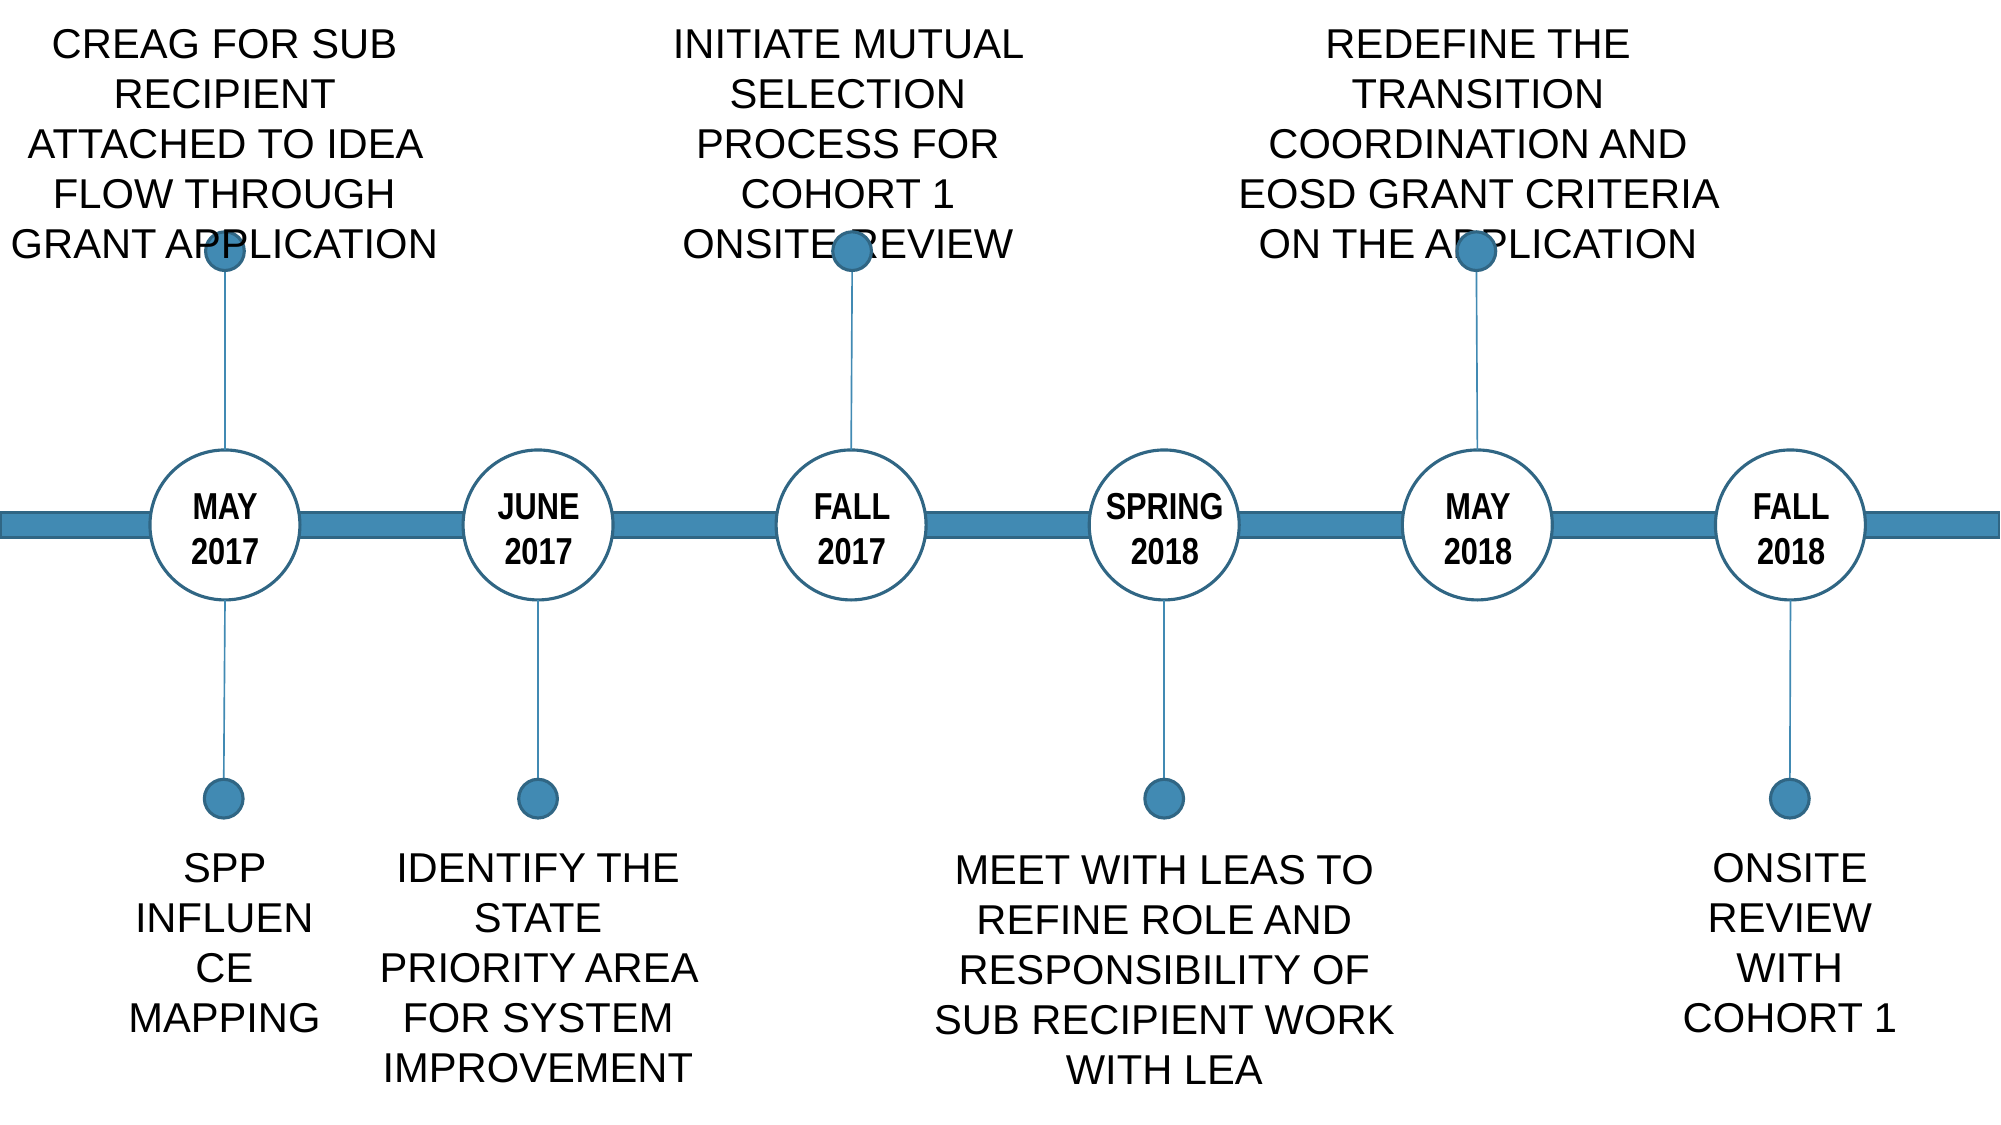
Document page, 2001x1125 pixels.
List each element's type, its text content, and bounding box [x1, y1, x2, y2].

text_box [831, 230, 874, 272]
text_box [167, 448, 283, 474]
text_box JUNE 2017 [464, 474, 613, 580]
text_box [301, 511, 462, 539]
text_box Meet with LEAs to refine role and responsibility of sub recipient work with LEA [906, 835, 1422, 1101]
text_box SPP Influence Mapping [108, 833, 341, 1048]
text_box [1553, 511, 1715, 539]
text_box [793, 448, 909, 474]
text_box [1768, 778, 1811, 820]
text_box Onsite review with Cohort 1 [1658, 833, 1922, 1048]
text_box Initiate mutual selection process for Cohort 1 onsite review [650, 9, 1046, 275]
text_box [1420, 448, 1535, 474]
text_box SPRING2018 [1090, 474, 1240, 580]
text_box [1866, 511, 2000, 539]
text_box [517, 778, 559, 820]
text_box [1737, 580, 1844, 602]
text_box CrEAG for sub recipient attached to IDEA flow through grant application [0, 9, 456, 274]
text_box [1107, 448, 1222, 474]
text_box [484, 580, 592, 602]
text_box [1424, 580, 1531, 602]
text_box [1240, 511, 1401, 539]
text_box [1455, 230, 1498, 272]
text_box [480, 448, 596, 474]
text_box [927, 511, 1088, 539]
text_box [1143, 778, 1186, 820]
text_box FALL 2018 [1716, 474, 1866, 580]
text_box [797, 580, 905, 602]
text_box [171, 580, 279, 602]
text_box [202, 778, 245, 820]
text_box [1111, 580, 1218, 602]
text_box FALL 2017 [777, 474, 927, 580]
text_box MAY 2018 [1403, 474, 1553, 580]
text_box MAY 2017 [149, 474, 300, 580]
text_box Identify the state priority area for system improvement [363, 833, 713, 1098]
text_box Redefine the Transition Coordination and EOSD grant criteria on the Application [1222, 9, 1734, 275]
text_box [1733, 448, 1848, 474]
text_box [614, 511, 775, 539]
text_box [0, 511, 149, 539]
